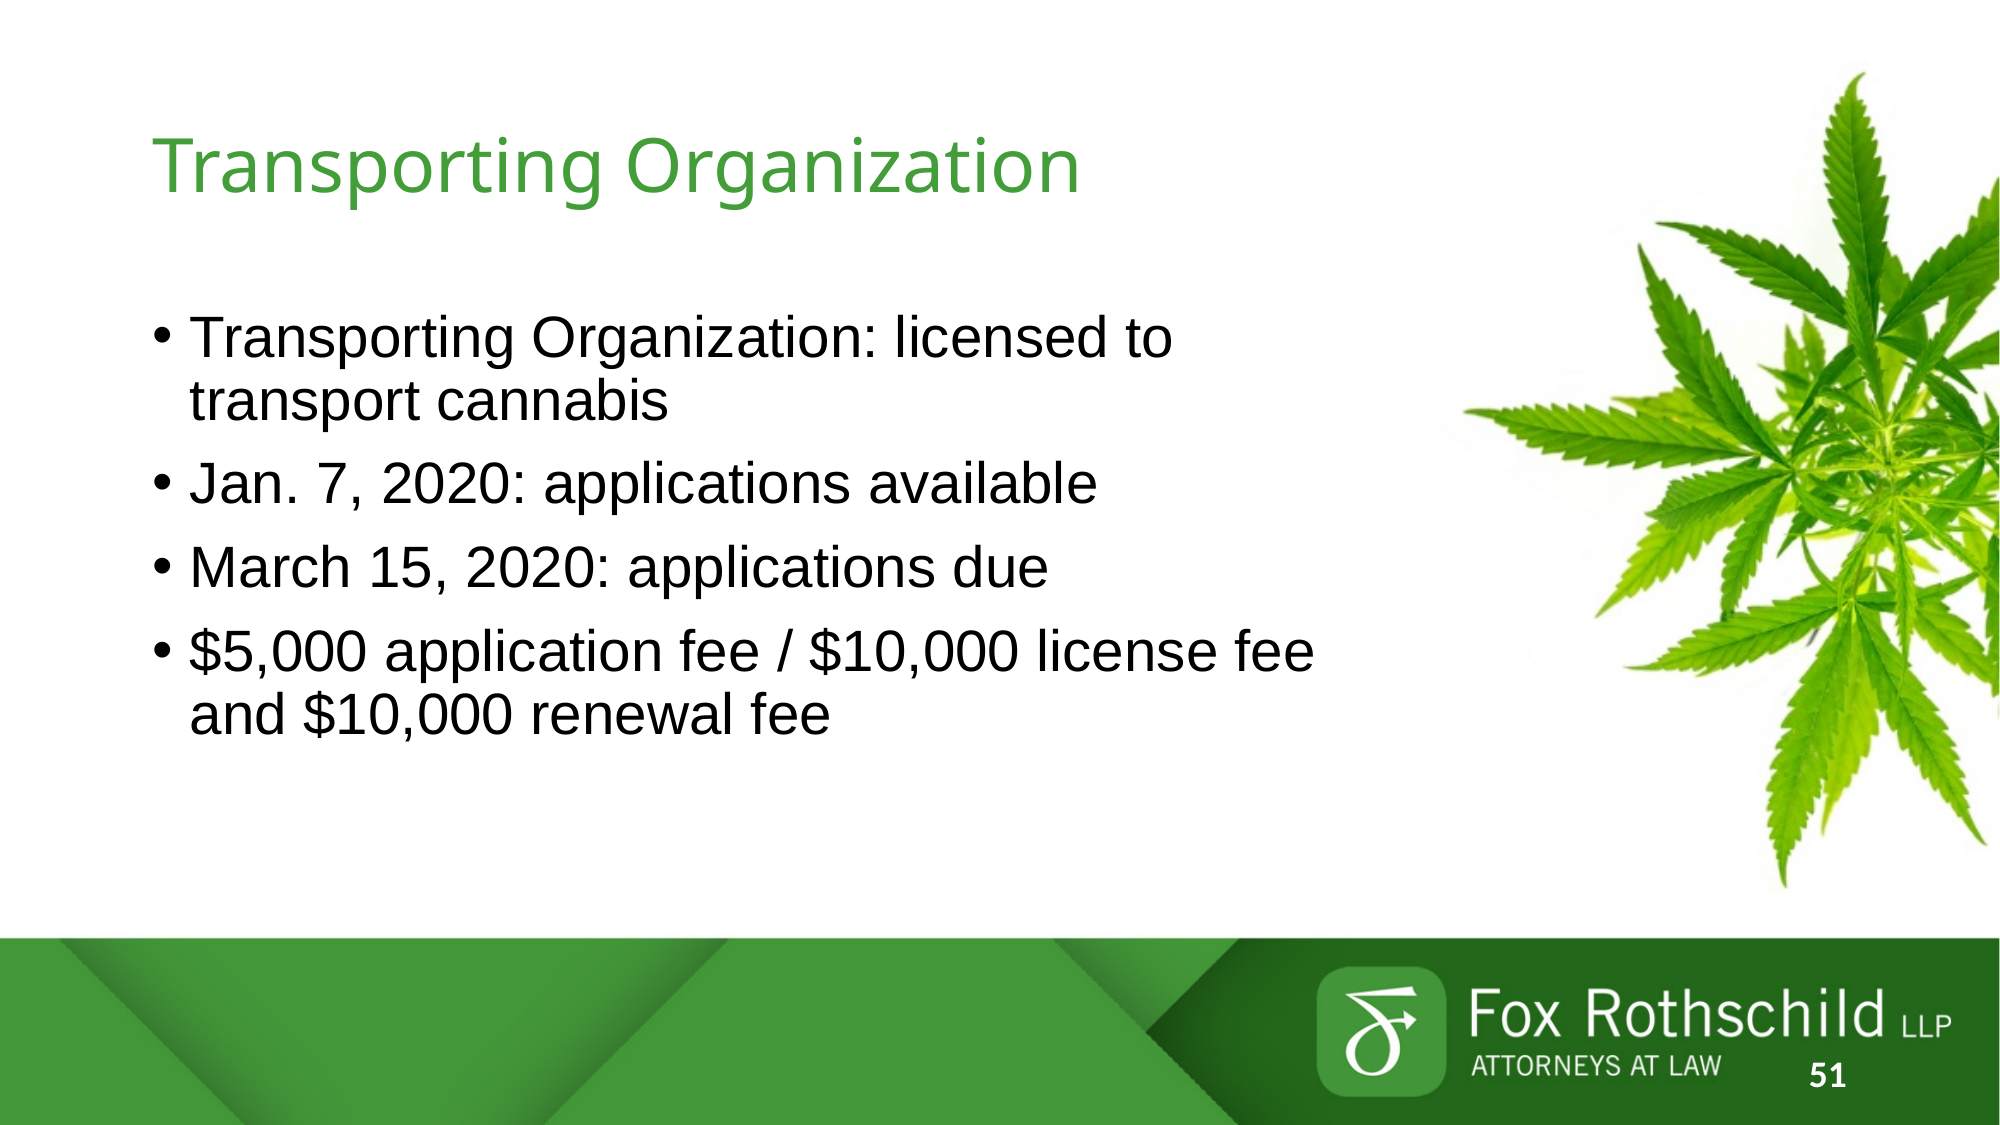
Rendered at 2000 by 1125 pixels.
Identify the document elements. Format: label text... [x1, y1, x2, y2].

picture [0, 0, 2000, 1125]
title Transporting Organization [137, 59, 1862, 278]
slide_number 51 [1412, 1042, 1862, 1103]
list Transporting Organization: licensed to transport cannabis Jan. 7, 2020: applications available March 15, 2020: applications due $5,000 application fee / $10,000 license fee and $10,000 renewal fee [137, 299, 1433, 932]
